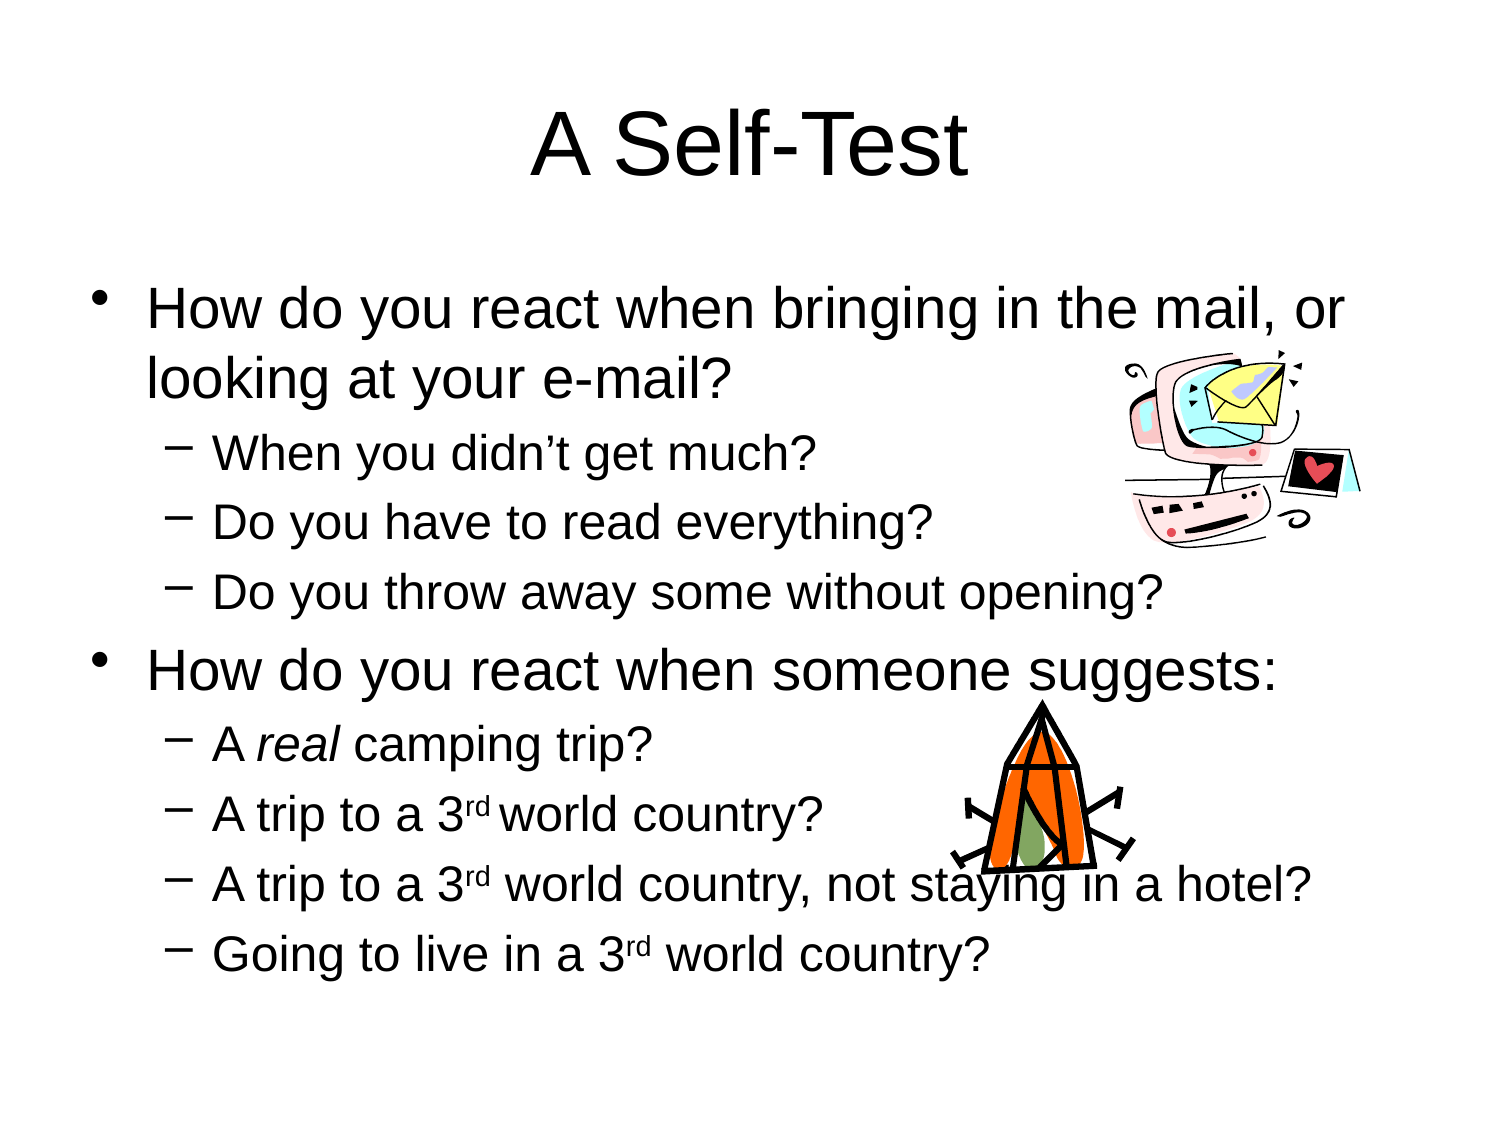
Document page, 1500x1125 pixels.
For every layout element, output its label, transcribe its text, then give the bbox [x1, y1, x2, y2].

title A Self-Test [75, 45, 1425, 233]
picture [1124, 349, 1363, 551]
picture [949, 698, 1137, 875]
list How do you react when bringing in the mail, or looking at your e-mail? When you didn’t get much? Do you have to read everything? Do you throw away some without opening? How do you react when someone suggests: A real camping trip? A trip to a 3rd world country? A trip to a 3rd world country, not staying in a hotel? Going to live in a 3rd world country? [75, 262, 1425, 1005]
